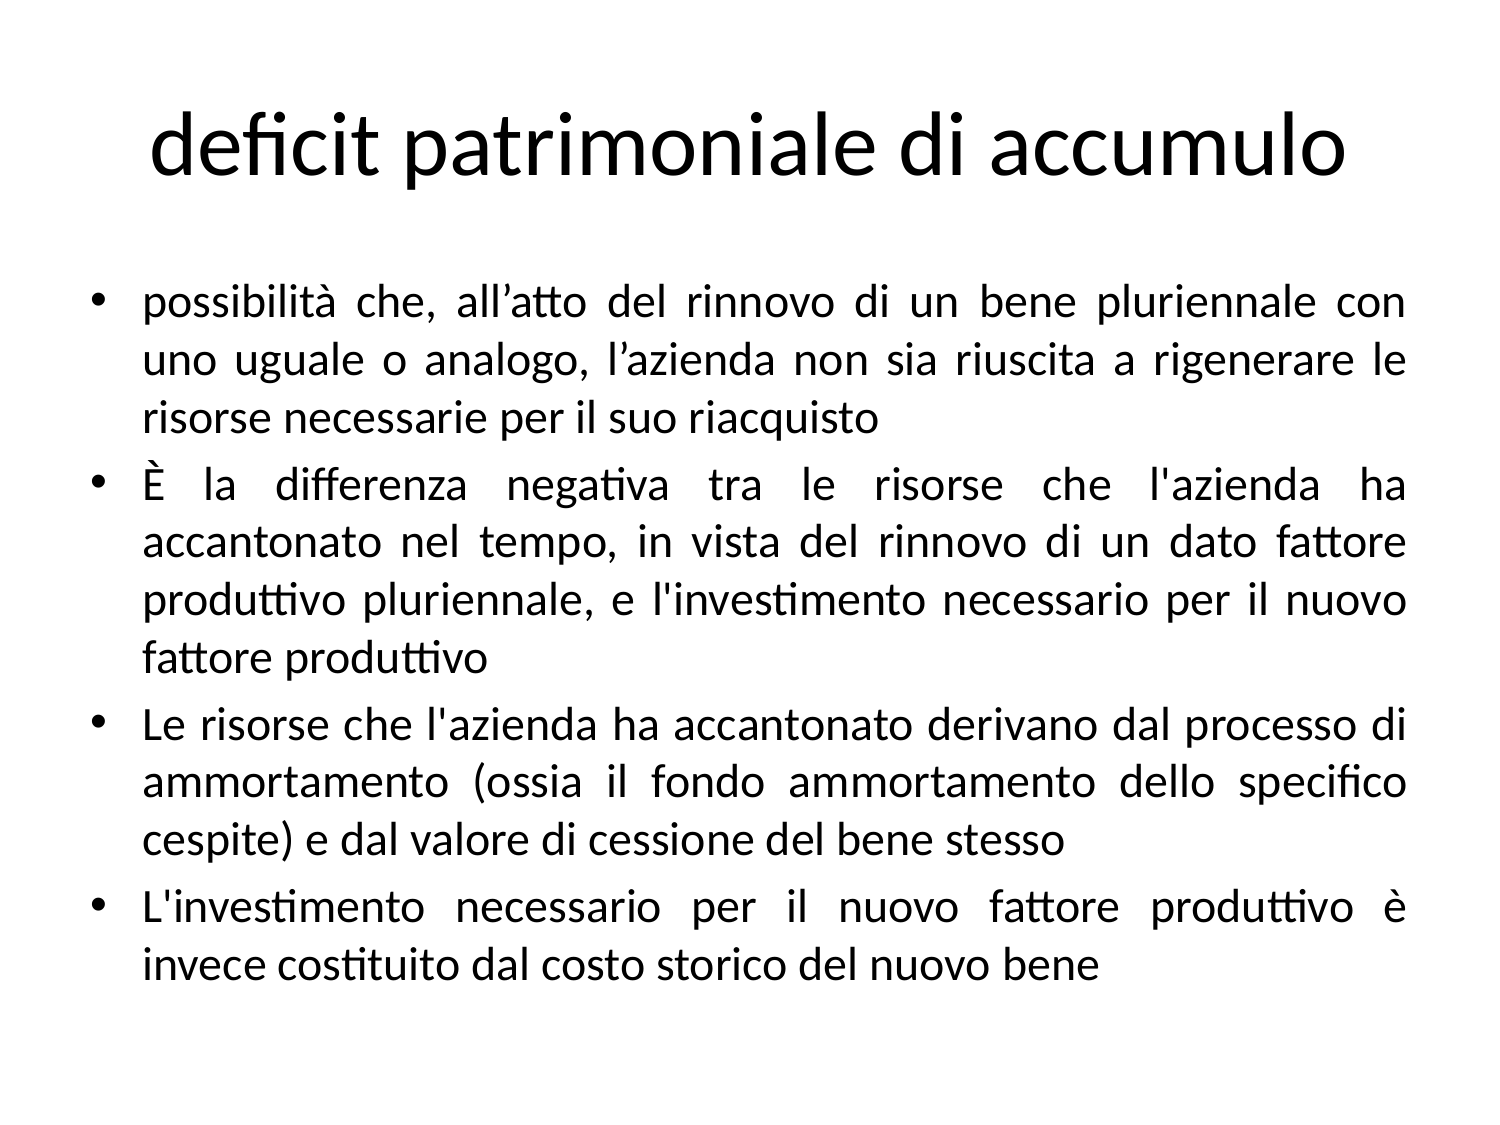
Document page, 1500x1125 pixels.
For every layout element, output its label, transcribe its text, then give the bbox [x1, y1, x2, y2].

list possibilità che, all’atto del rinnovo di un bene pluriennale con uno uguale o analogo, l’azienda non sia riuscita a rigenerare le risorse necessarie per il suo riacquisto È la differenza negativa tra le risorse che l'azienda ha accantonato nel tempo, in vista del rinnovo di un dato fattore produttivo pluriennale, e l'investimento necessario per il nuovo fattore produttivo Le risorse che l'azienda ha accantonato derivano dal processo di ammortamento (ossia il fondo ammortamento dello specifico cespite) e dal valore di cessione del bene stesso L'investimento necessario per il nuovo fattore produttivo è invece costituito dal costo storico del nuovo bene [75, 262, 1425, 1005]
title deficit patrimoniale di accumulo [75, 45, 1425, 233]
